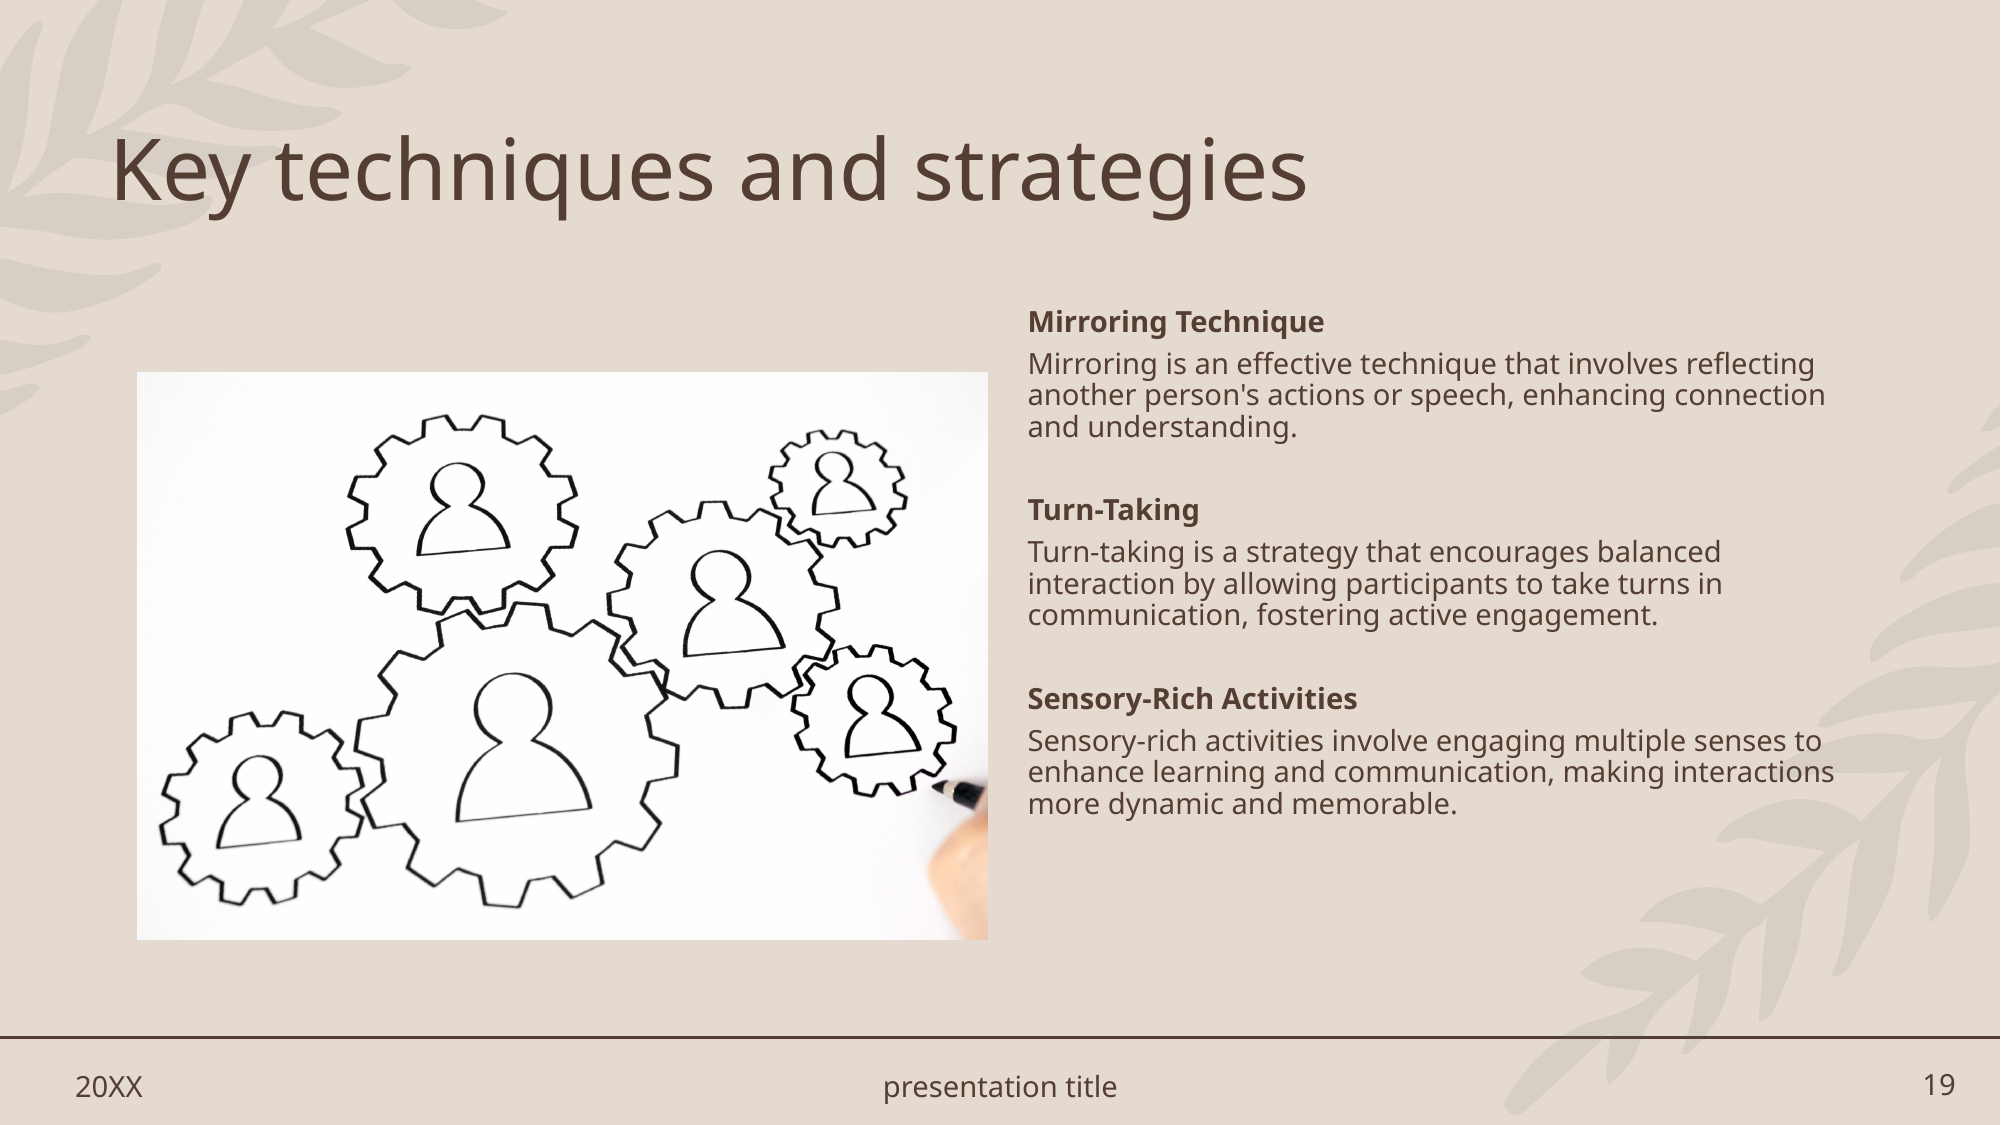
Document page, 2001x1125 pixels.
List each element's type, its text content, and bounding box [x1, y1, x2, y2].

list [137, 372, 988, 941]
title Key techniques and strategies [94, 115, 1595, 227]
footer presentation title [718, 1060, 1283, 1112]
slide_number 20XX [60, 1060, 222, 1112]
list Mirroring Technique Mirroring is an effective technique that involves reflecting another person's actions or speech, enhancing connection and understanding. Turn-Taking Turn-taking is a strategy that encourages balanced interaction by allowing participants to take turns in communication, fostering active engagement. Sensory-Rich Activities Sensory-rich activities involve engaging multiple senses to enhance learning and communication, making interactions more dynamic and memorable. [1012, 299, 1863, 1014]
slide_number 19 [1808, 1060, 1971, 1112]
